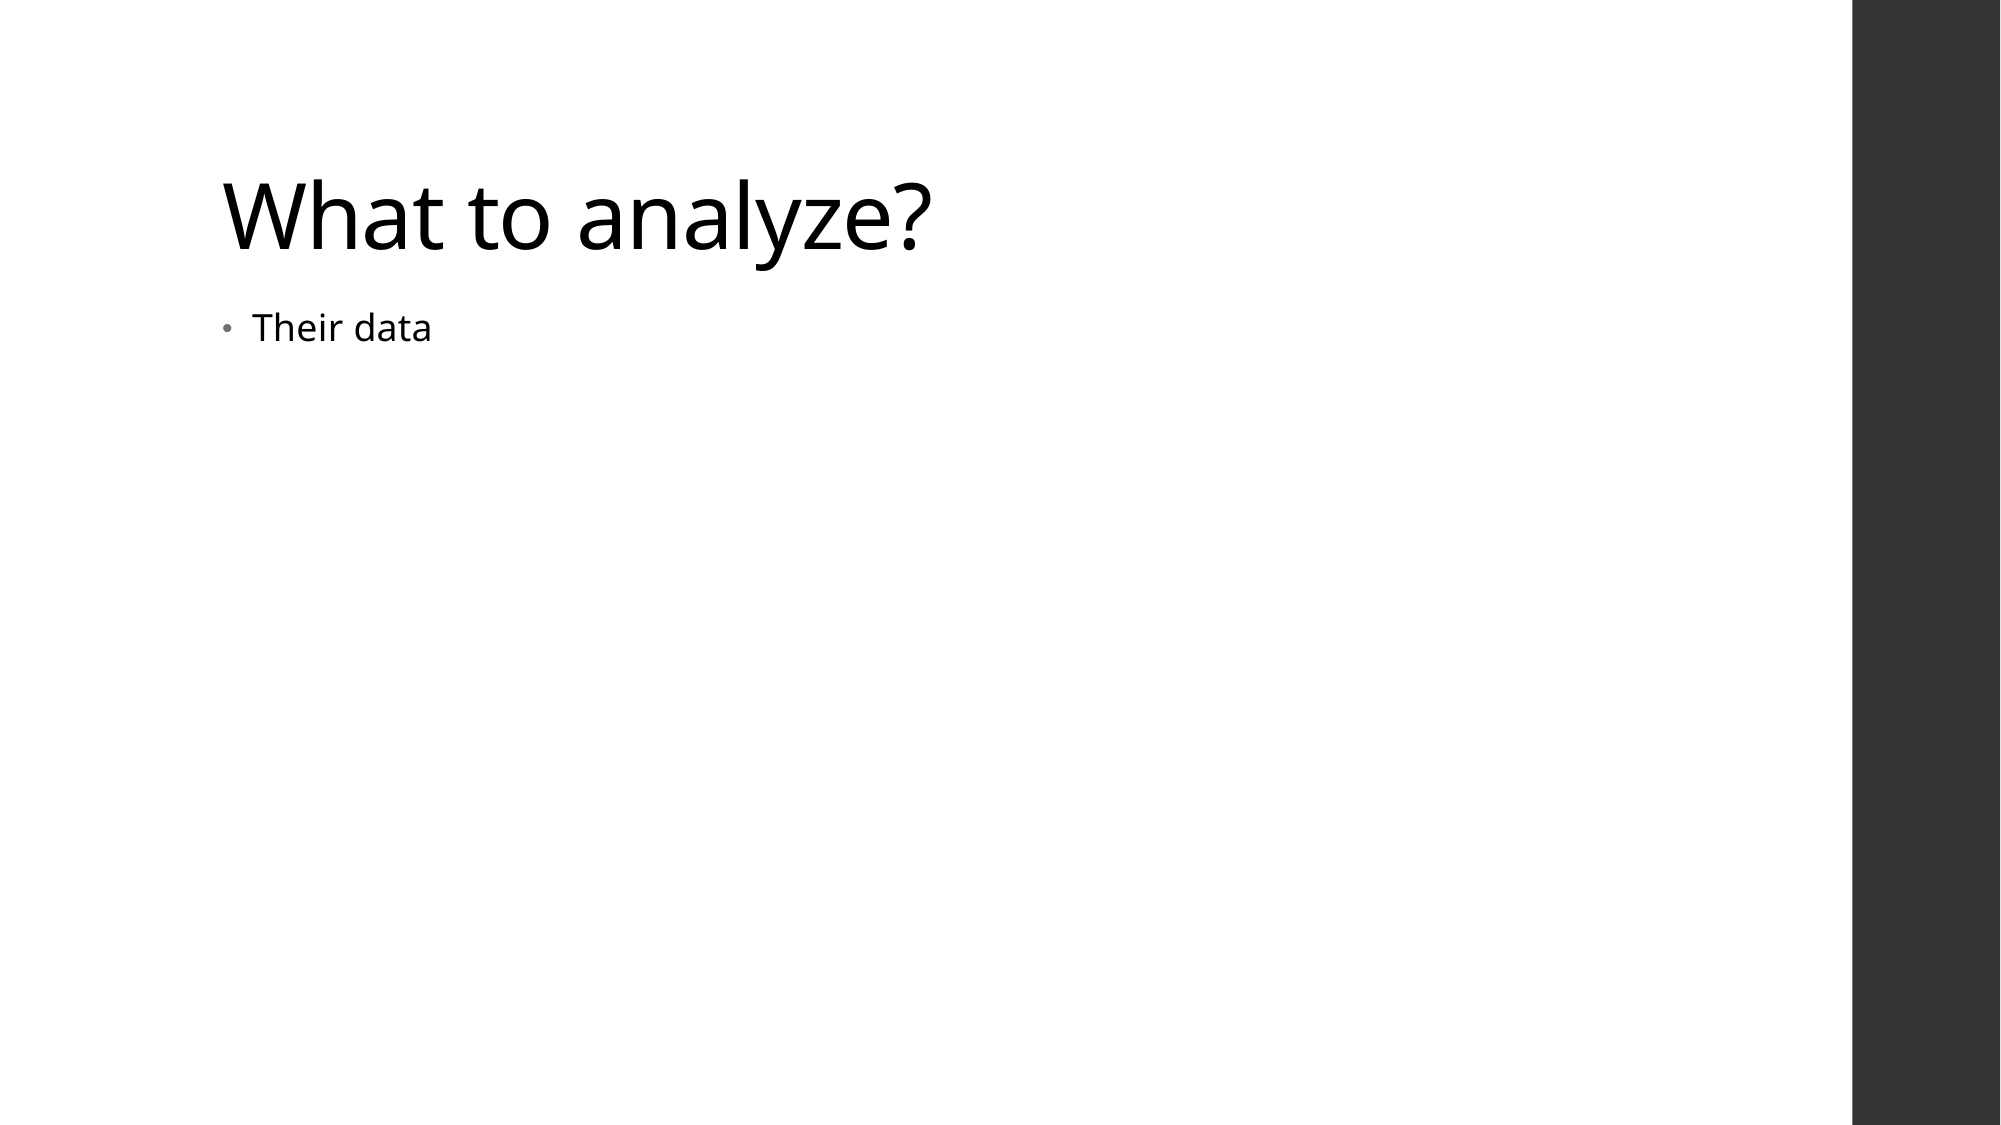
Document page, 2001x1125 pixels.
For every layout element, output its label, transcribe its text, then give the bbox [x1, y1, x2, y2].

list Their data [206, 299, 1617, 1014]
title What to analyze? [206, 60, 1797, 278]
